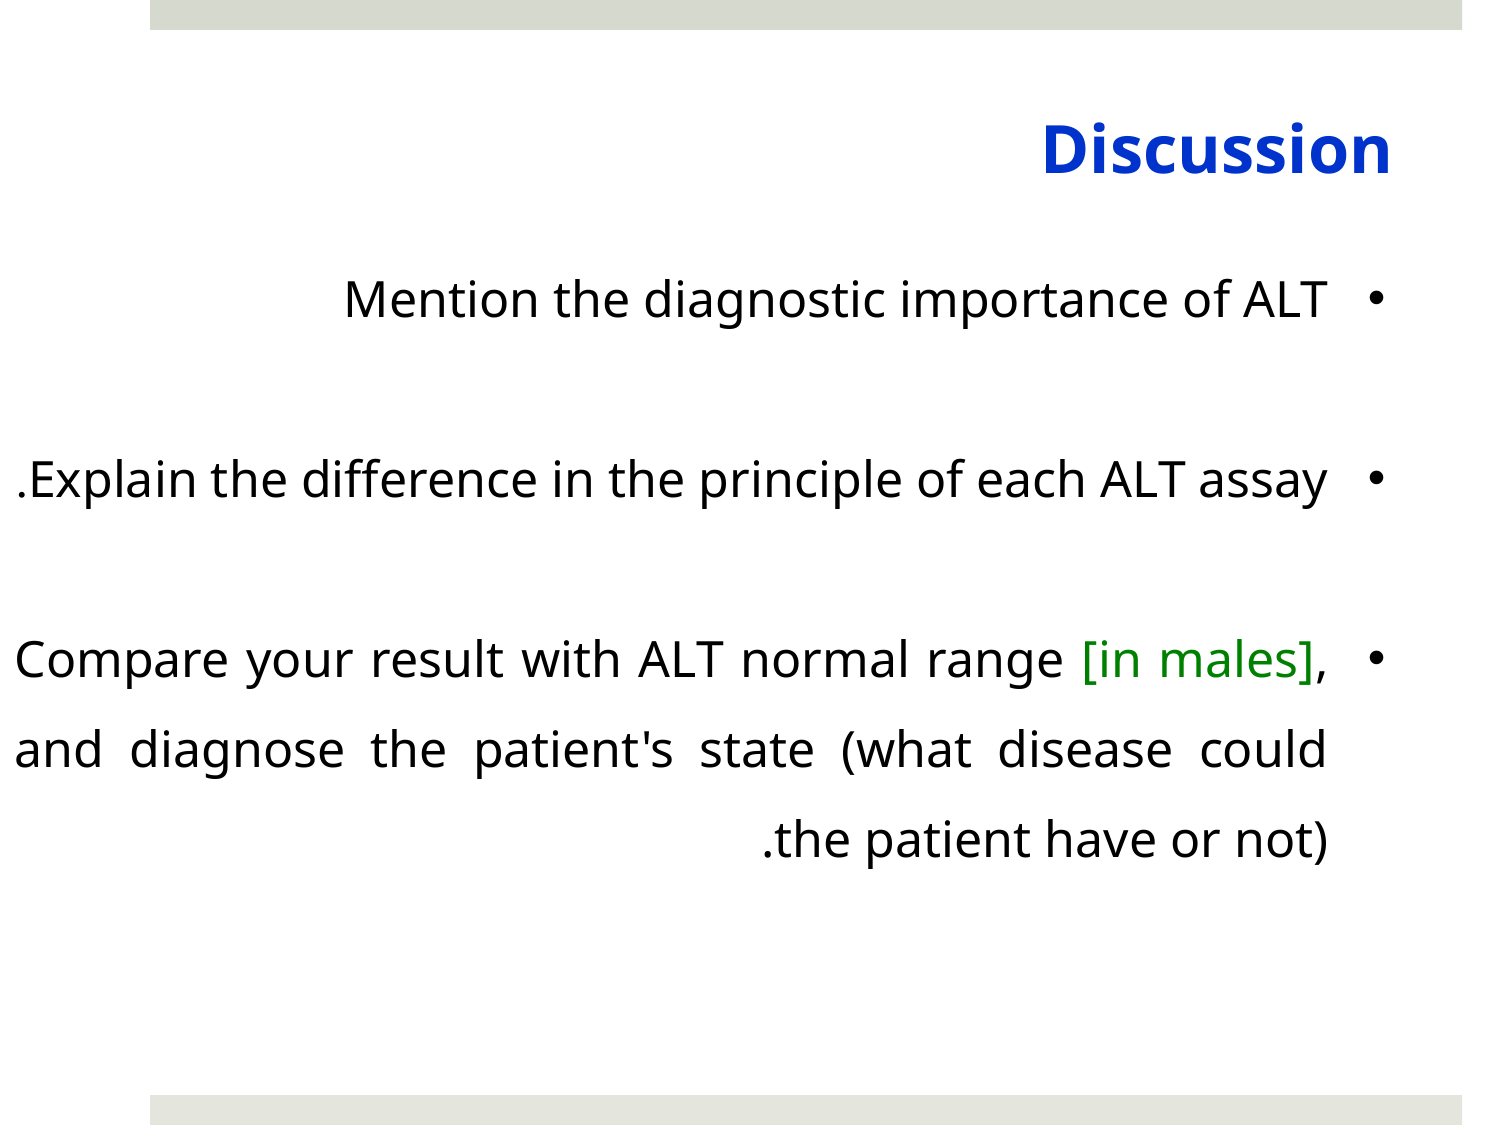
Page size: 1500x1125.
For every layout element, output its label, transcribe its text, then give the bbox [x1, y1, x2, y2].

text_box Discussion Mention the diagnostic importance of ALT Explain the difference in the principle of each ALT assay. Compare your result with ALT normal range [in males], and diagnose the patient's state (what disease could the patient have or not). [0, 99, 1475, 875]
